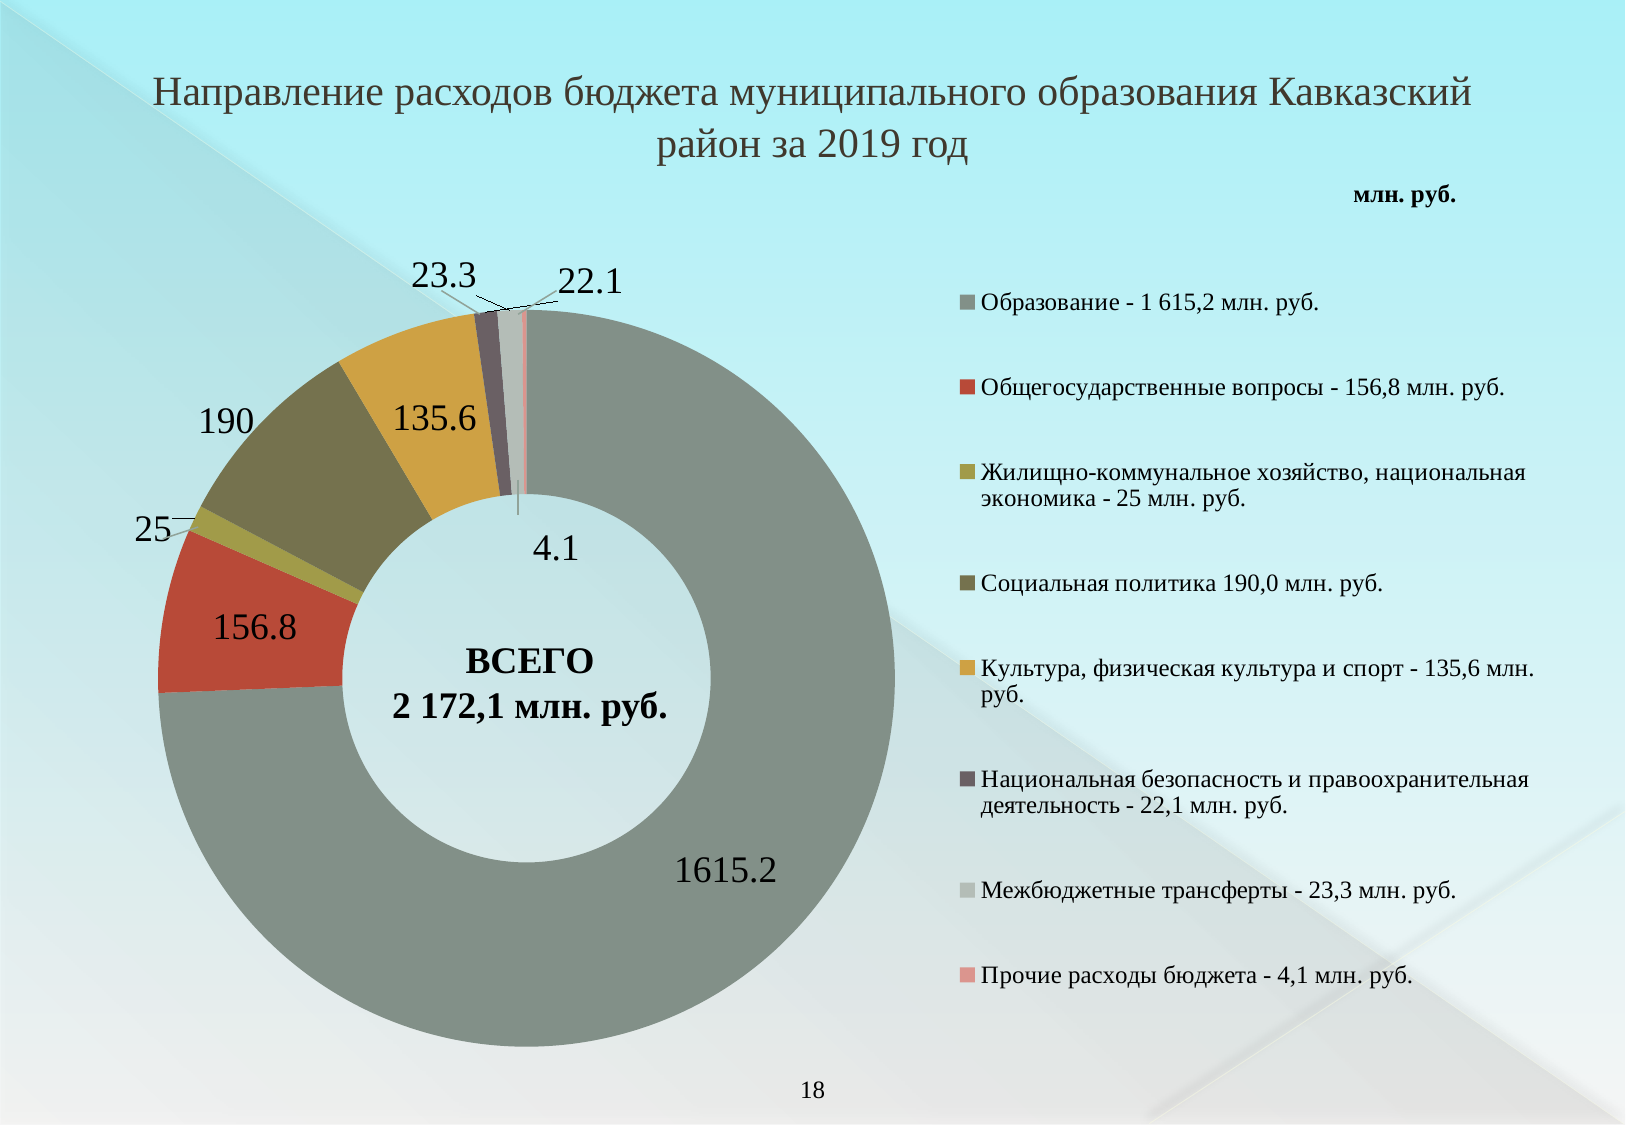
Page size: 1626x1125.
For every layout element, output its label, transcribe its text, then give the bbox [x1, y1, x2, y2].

title Направление расходов бюджета муниципального образования Кавказский район за 2019 год [81, 43, 1544, 159]
slide_number 17 [780, 1051, 845, 1112]
chart [82, 172, 1557, 1048]
